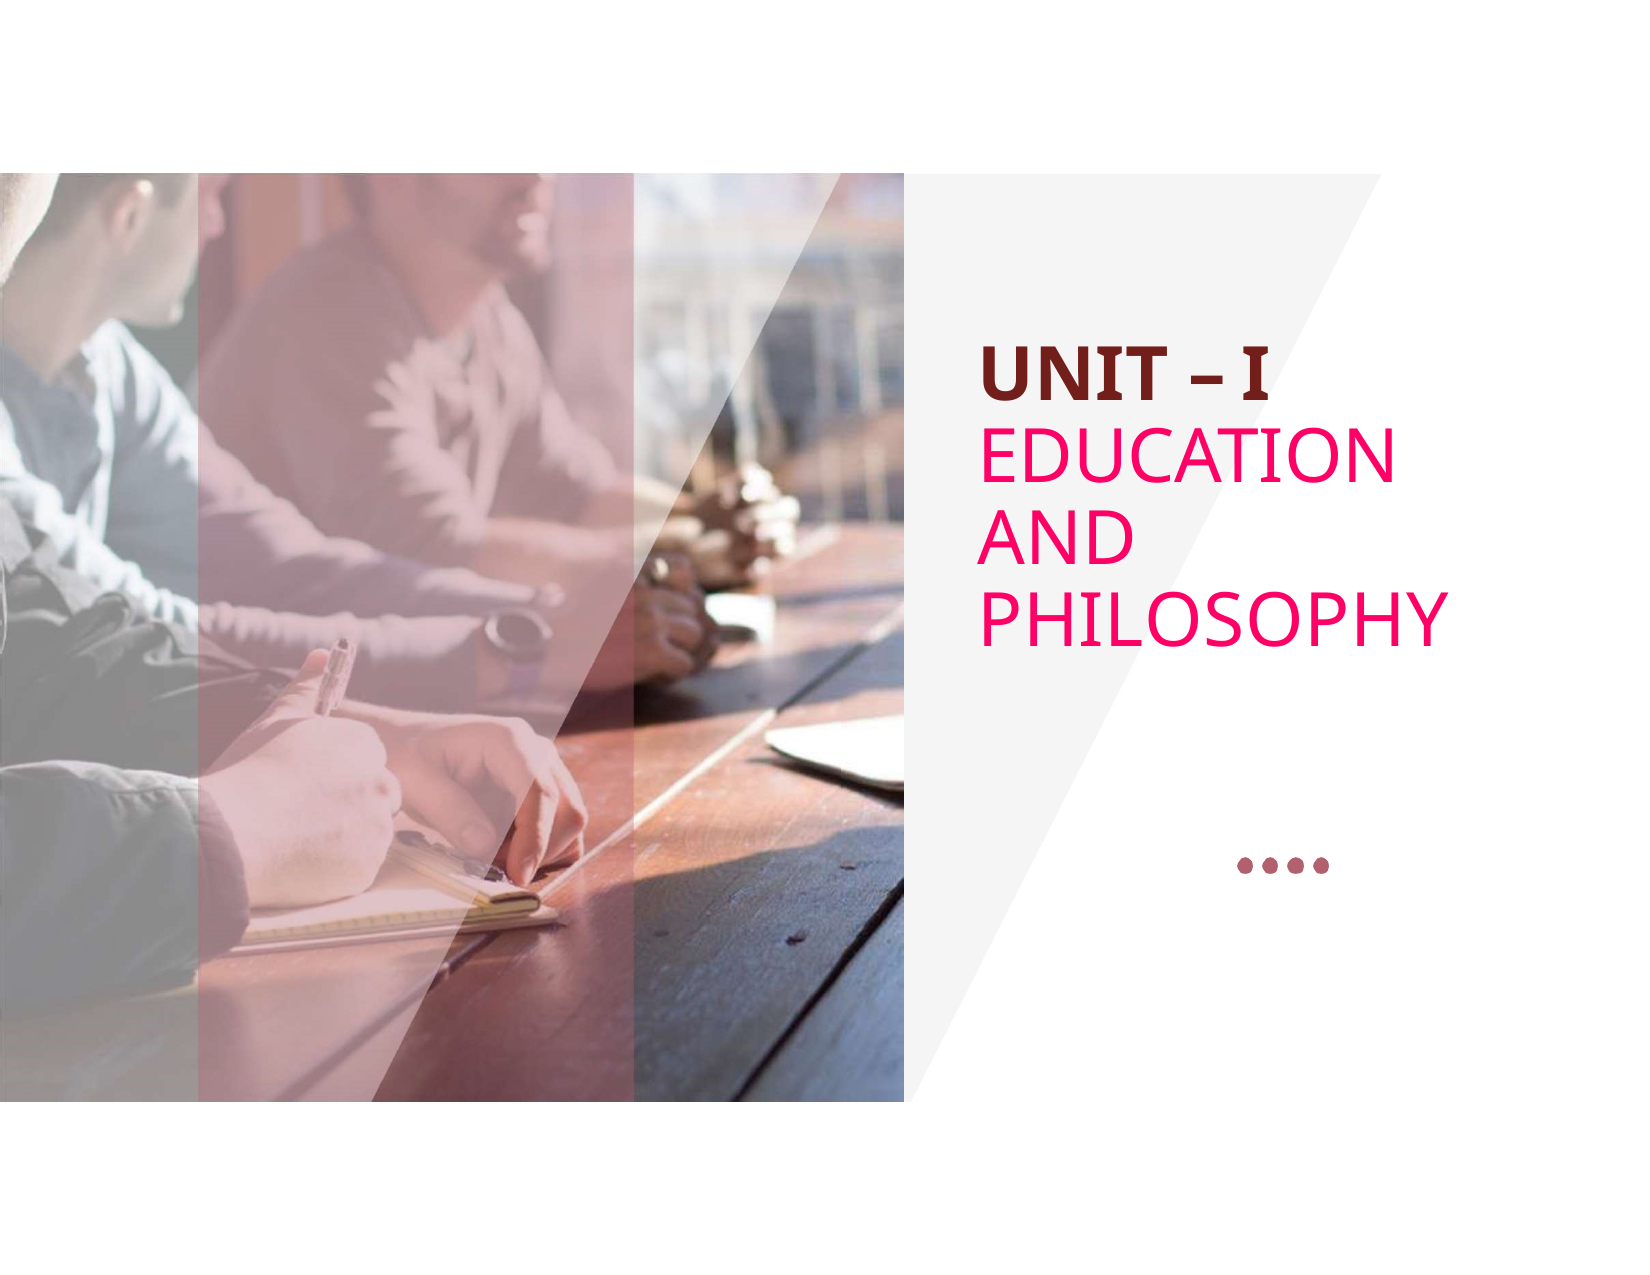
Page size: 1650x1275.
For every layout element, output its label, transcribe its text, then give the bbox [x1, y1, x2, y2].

picture [0, 173, 841, 1102]
title UNIT – I EDUCATION AND PHILOSOPHY [1385, 324, 1588, 663]
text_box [842, 173, 1382, 1102]
